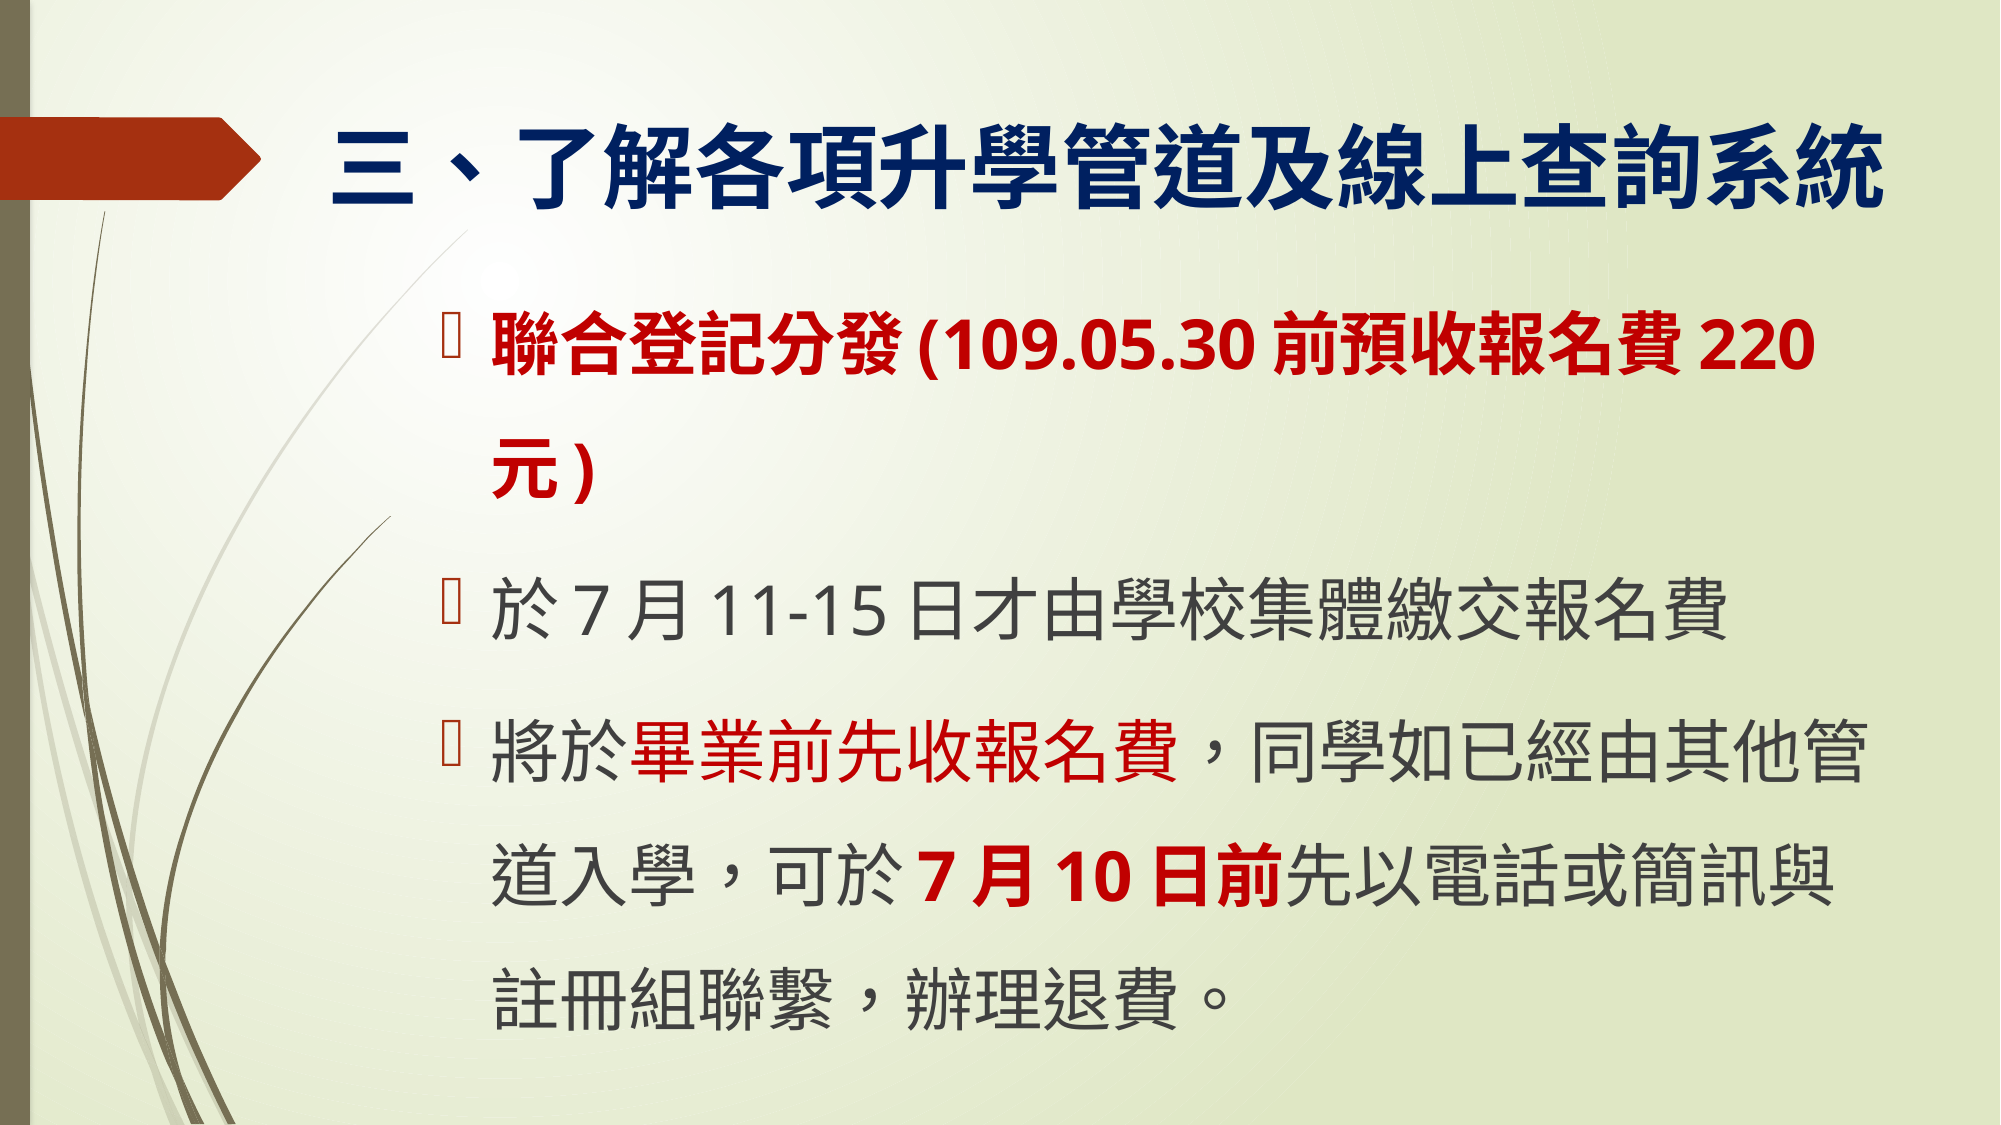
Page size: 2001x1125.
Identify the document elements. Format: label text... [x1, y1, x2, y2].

list 聯合登記分發(109.05.30前預收報名費220元) 於7月11-15日才由學校集體繳交報名費 將於畢業前先收報名費，同學如已經由其他管道入學，可於7月10日前先以電話或簡訊與註冊組聯繫，辦理退費。 [424, 251, 1888, 1065]
title 三、了解各項升學管道及線上查詢系統 [312, 102, 1961, 313]
